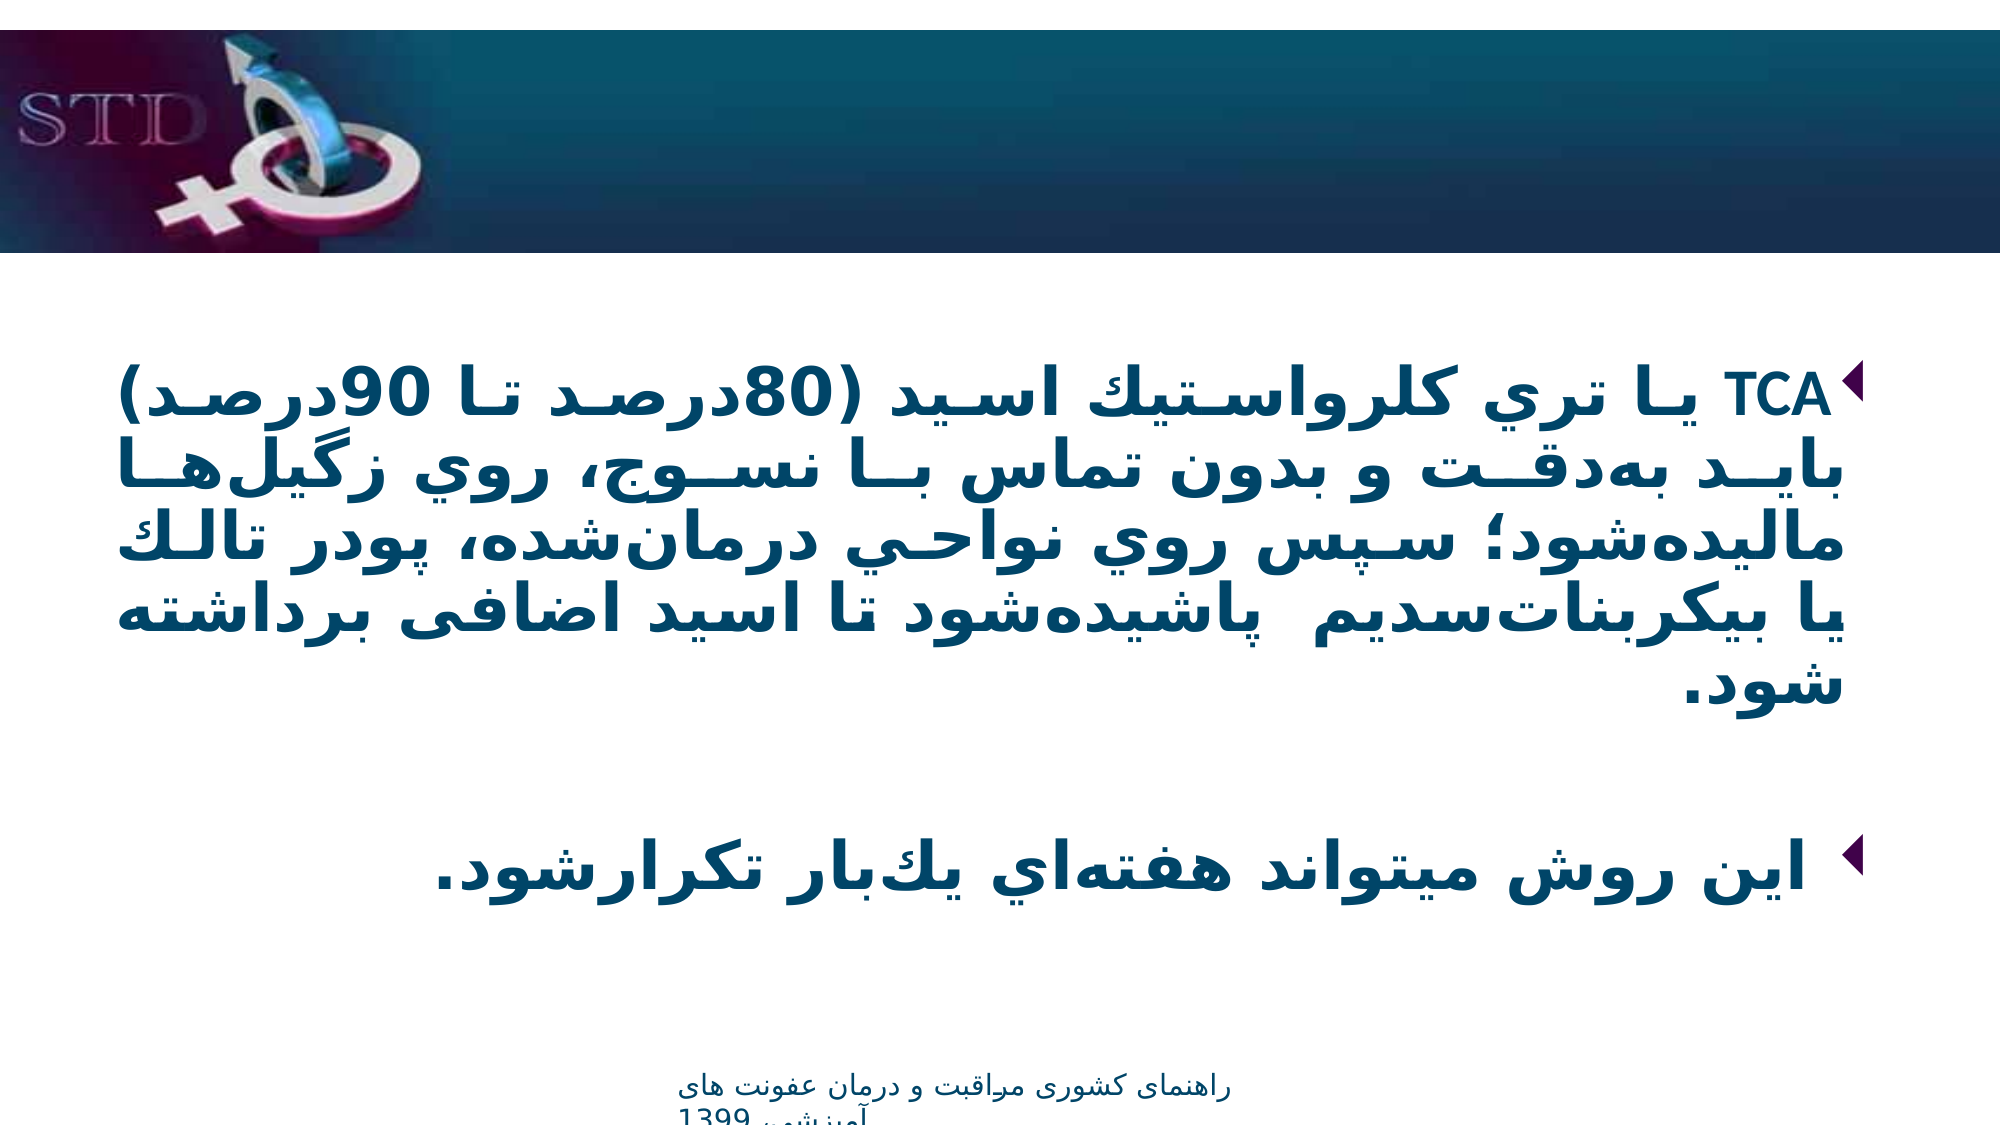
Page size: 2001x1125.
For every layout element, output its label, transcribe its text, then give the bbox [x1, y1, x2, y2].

list TCA يا تري كلرواستيك اسيد (80درصد تا 90درصد) بايد به‌دقت و بدون تماس با نسوج، روي زگيل‌ها ماليده‌شود؛ سپس روي نواحي درمان‌شده، پودر تالك يا بيكربنات‌سديم پاشيده‌شود تا اسيد اضافی برداشته شود. اين روش میتواند هفته‌اي يك‌بار تكرار‌شود. [99, 350, 1900, 1005]
picture [0, 30, 2000, 253]
